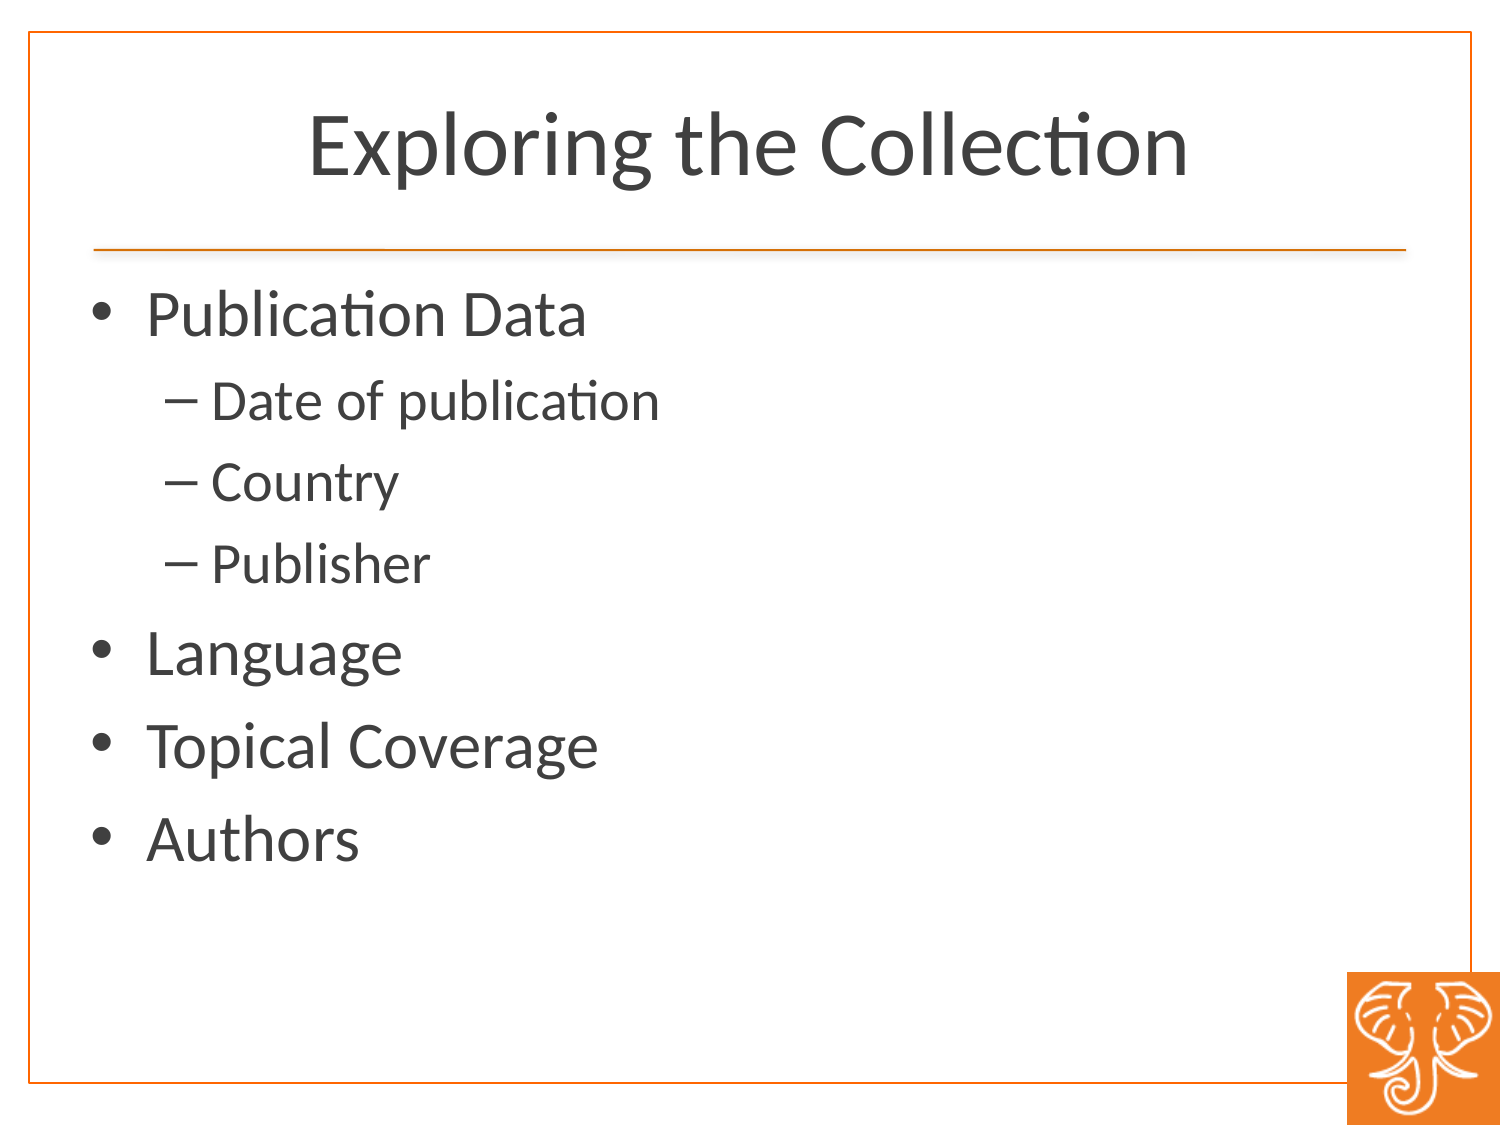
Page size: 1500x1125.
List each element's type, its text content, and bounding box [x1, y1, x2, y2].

list Publication Data Date of publication Country Publisher Language Topical Coverage Authors [75, 262, 1425, 1066]
picture [1347, 972, 1500, 1125]
title Exploring the Collection [75, 45, 1425, 233]
